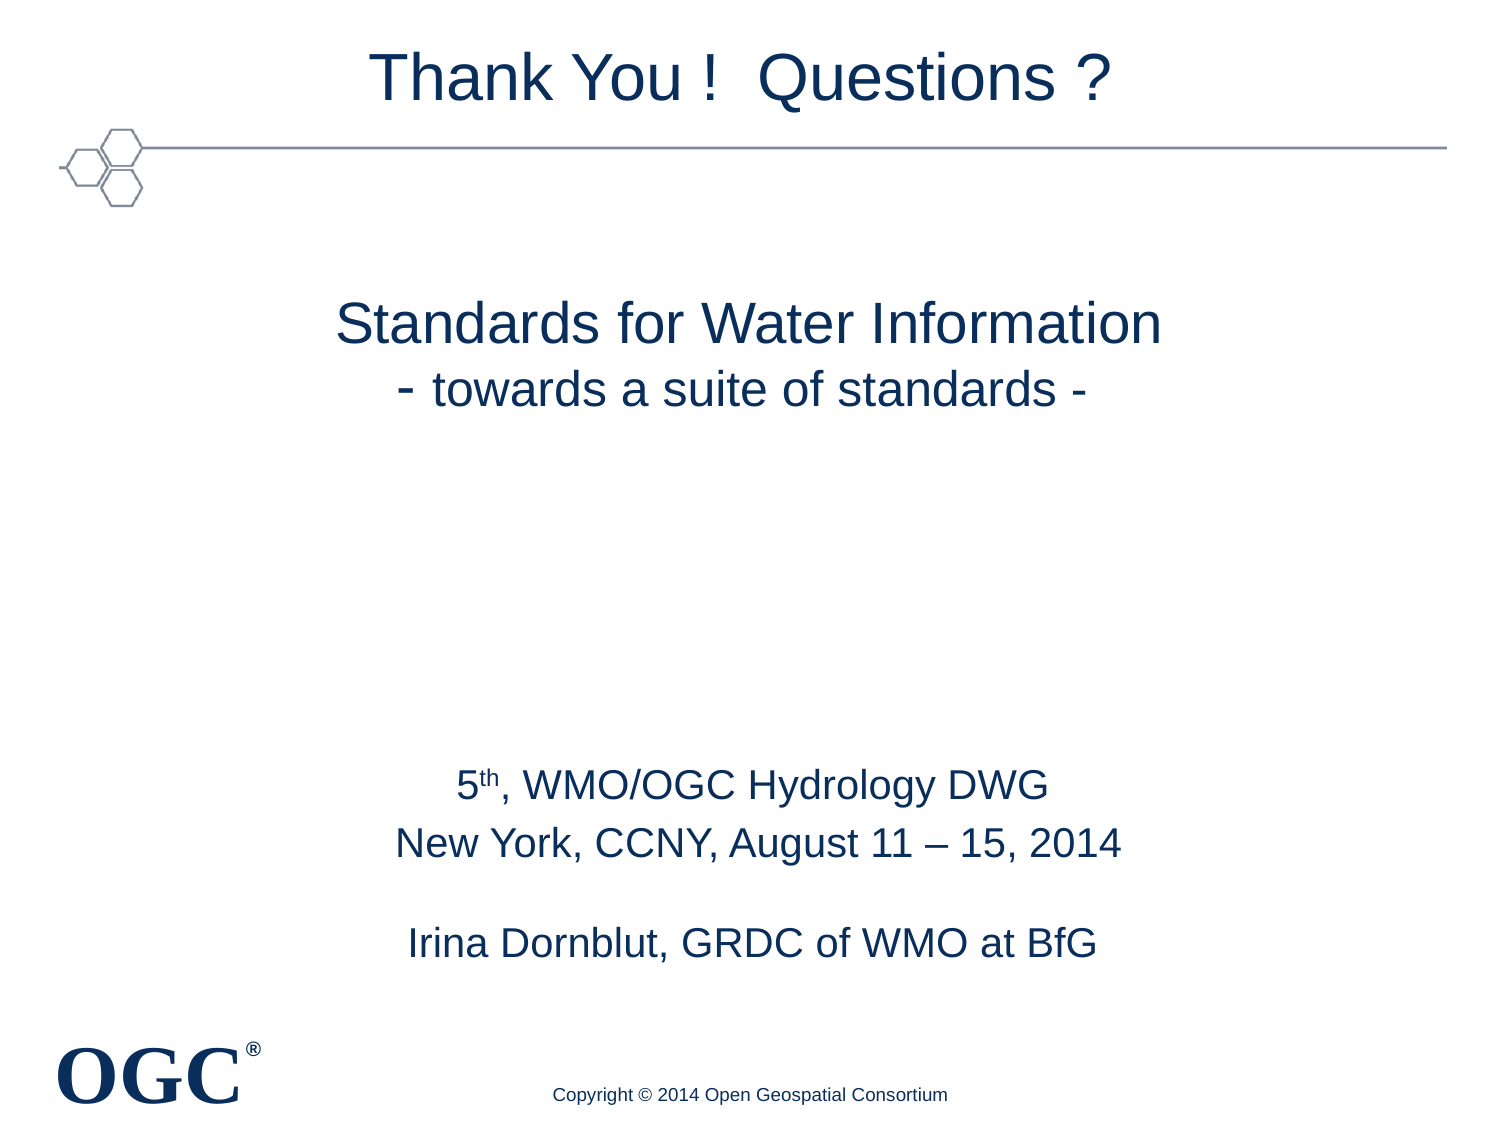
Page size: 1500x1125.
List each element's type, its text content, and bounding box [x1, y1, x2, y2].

title Thank You ! Questions ? [37, 22, 1463, 136]
footer Copyright © 2014 Open Geospatial Consortium [487, 1074, 1013, 1113]
text_box Standards for Water Information - towards a suite of standards - [111, 262, 1387, 450]
text_box 5th, WMO/OGC Hydrology DWG New York, CCNY, August 11 – 15, 2014 Irina Dornblut, GRDC of WMO at BfG [228, 749, 1279, 975]
picture [59, 136, 1447, 208]
